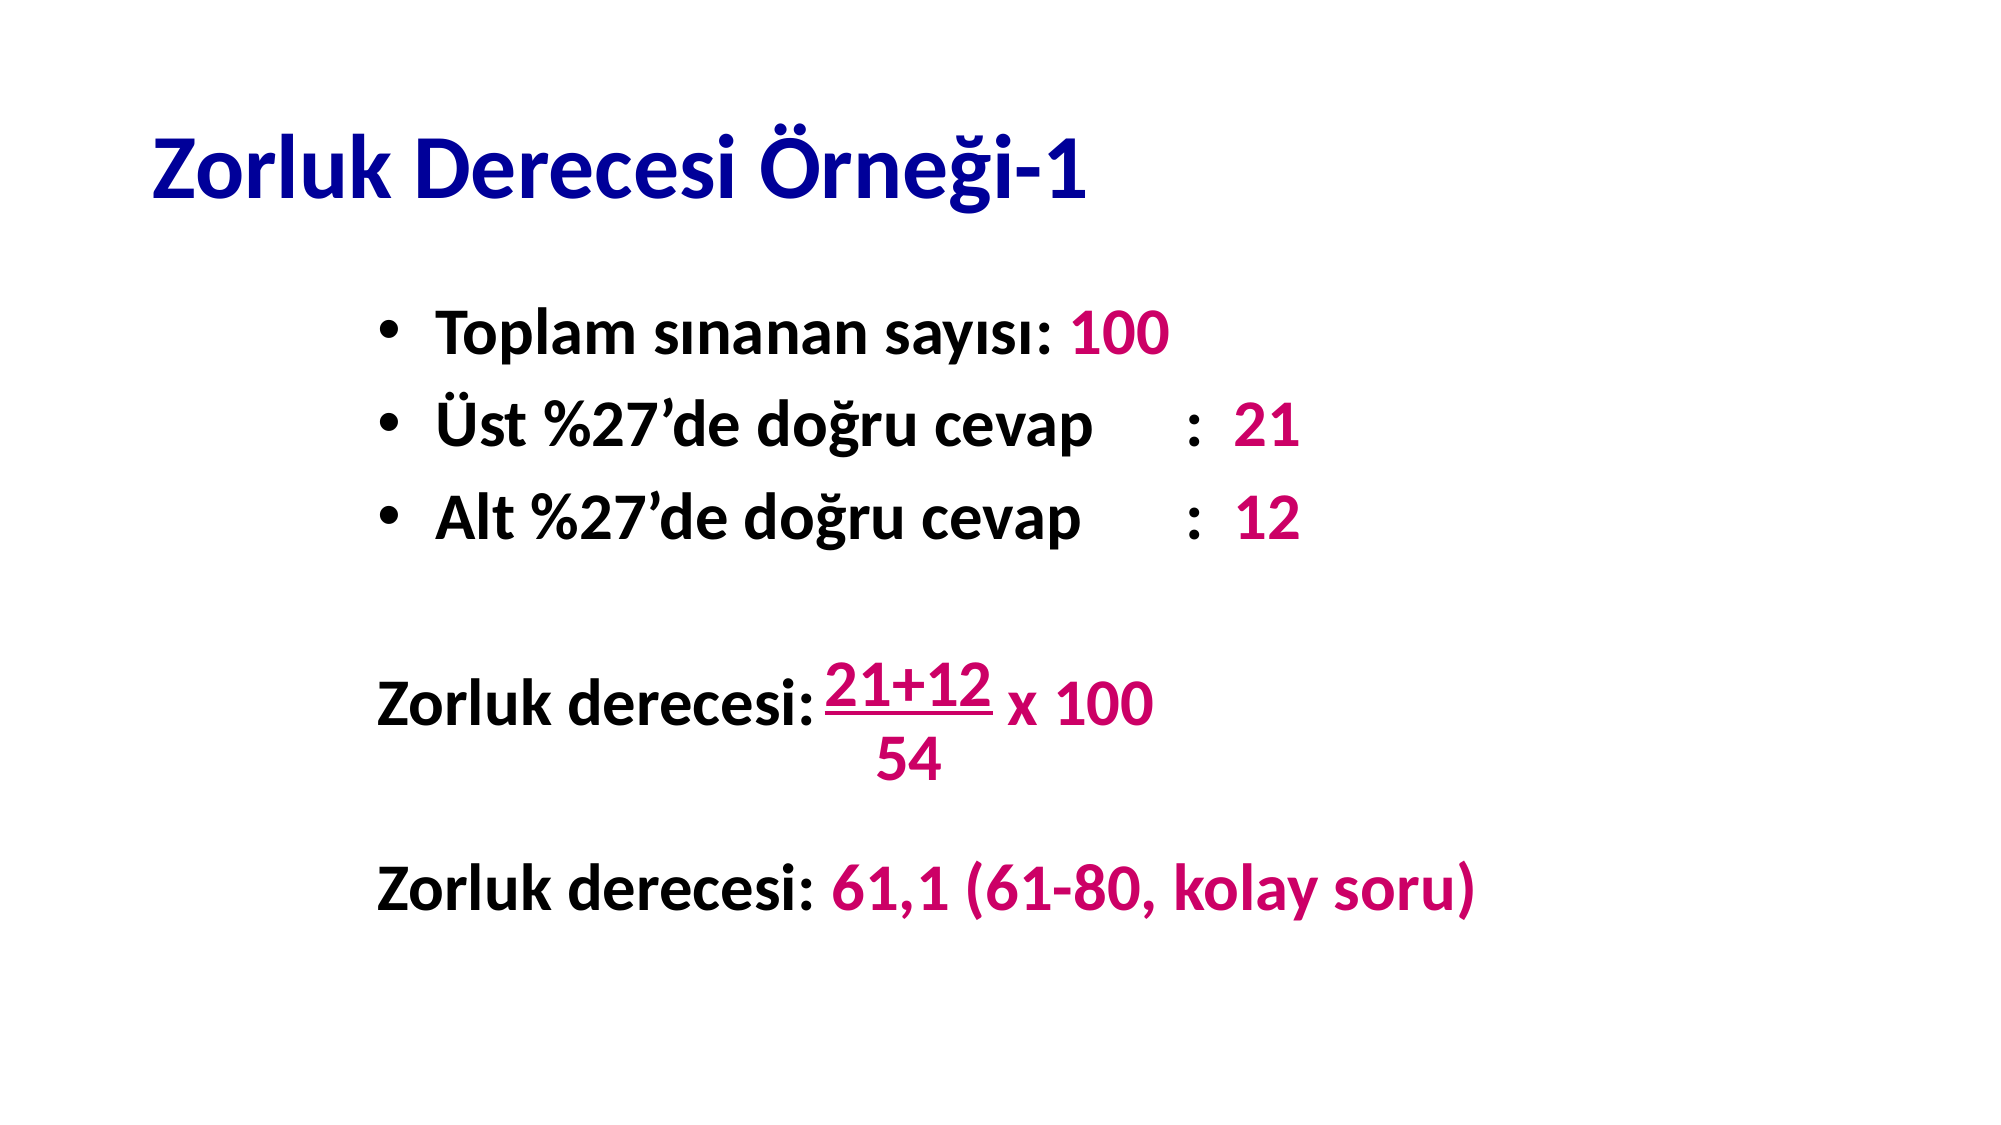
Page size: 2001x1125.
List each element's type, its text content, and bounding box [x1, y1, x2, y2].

text_box 54 [860, 705, 958, 801]
title Zorluk Derecesi Örneği-1 [137, 59, 1863, 278]
text_box 21+12 [809, 632, 1008, 728]
list Toplam sınanan sayısı : 100 Üst %27’de doğru cevap : 21 Alt %27’de doğru cevap : 12 Zorluk derecesi: x 100 Zorluk derecesi: 61,1 (61-80, kolay soru) [362, 289, 1709, 965]
